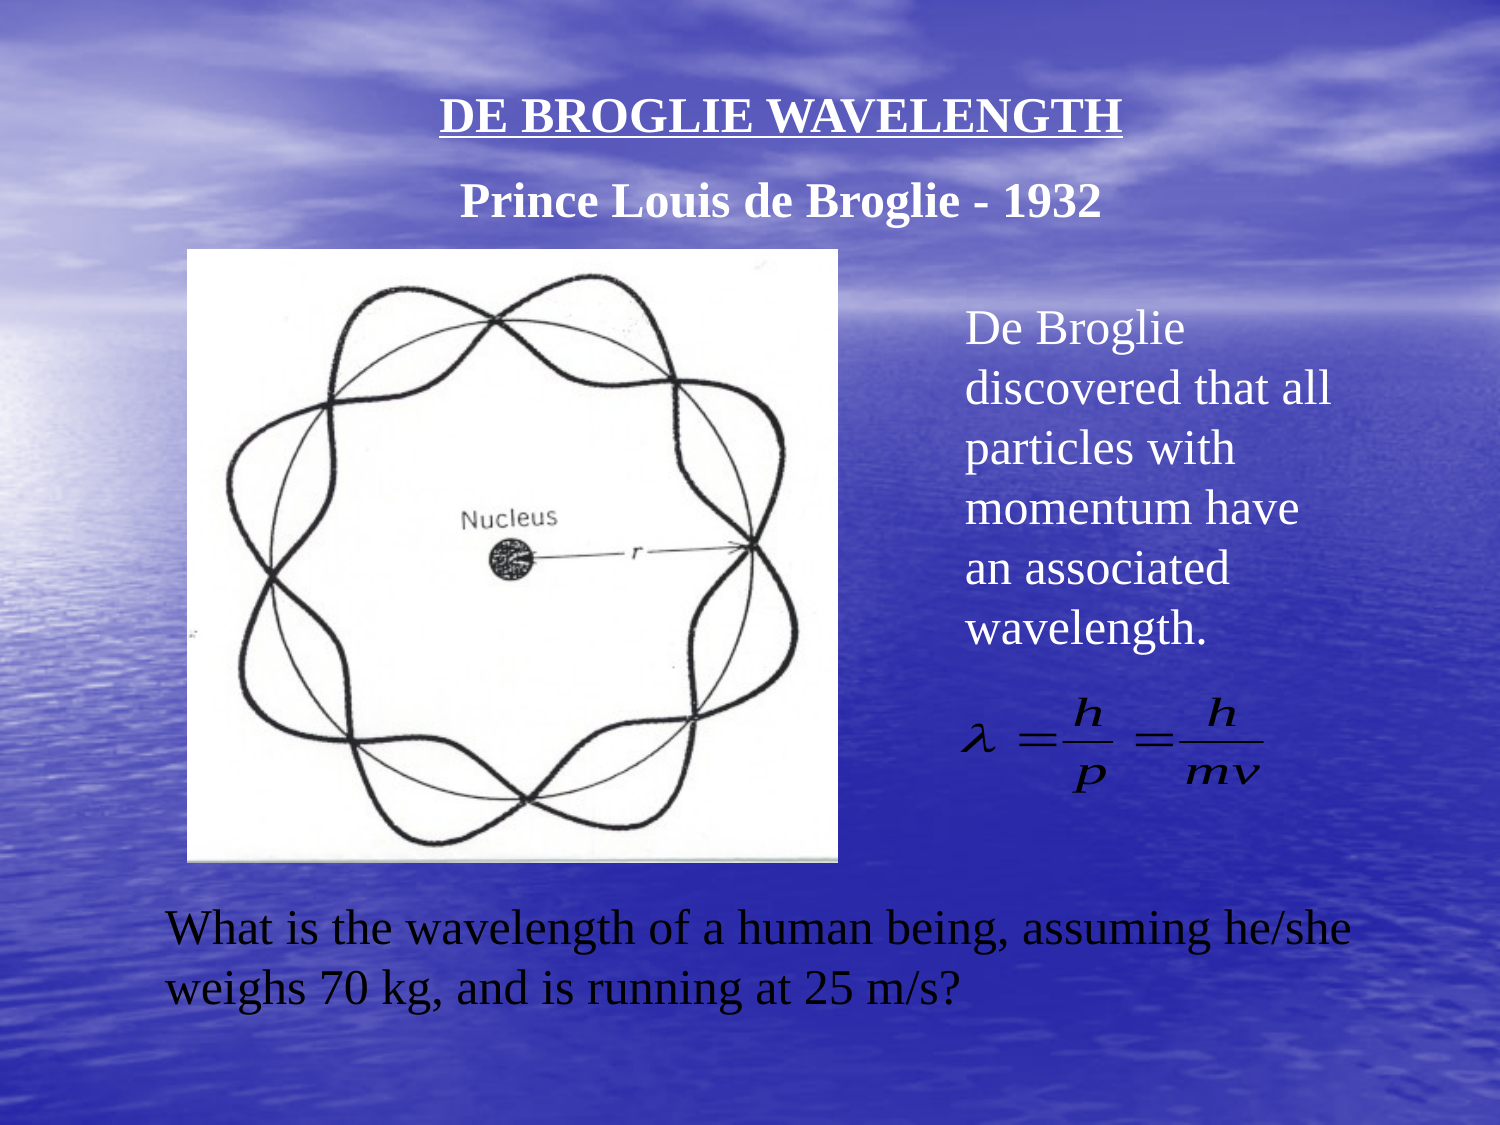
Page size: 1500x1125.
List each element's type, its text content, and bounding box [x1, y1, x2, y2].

picture [187, 249, 838, 863]
text_box DE BROGLIE WAVELENGTH Prince Louis de Broglie - 1932 [275, 75, 1288, 235]
text_box What is the wavelength of a human being, assuming he/she weighs 70 kg, and is running at 25 m/s? [149, 887, 1413, 1108]
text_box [949, 687, 1275, 800]
text_box De Broglie discovered that all particles with momentum have an associated wavelength. [950, 287, 1350, 833]
